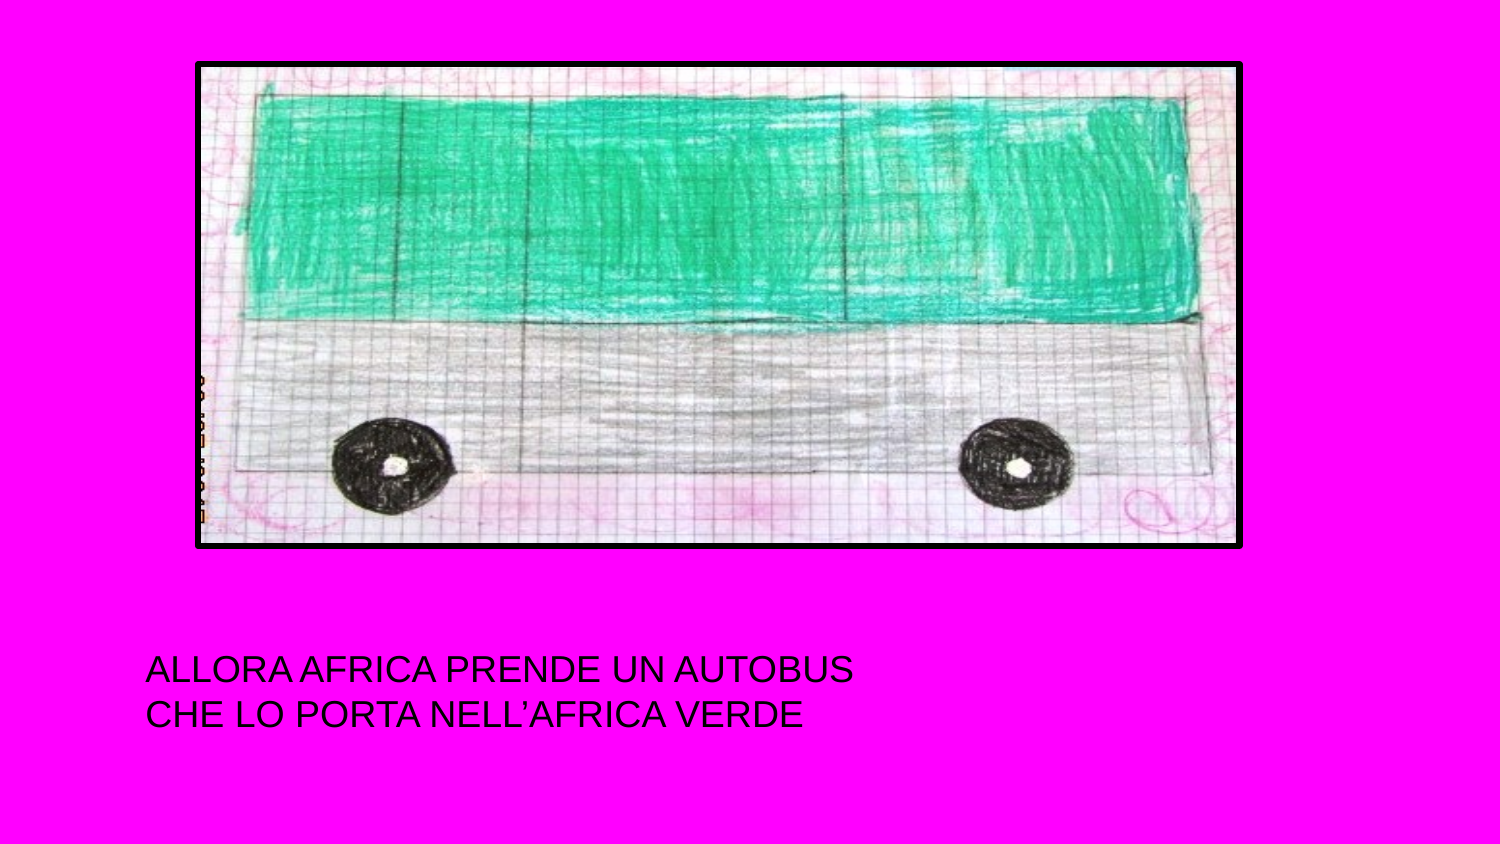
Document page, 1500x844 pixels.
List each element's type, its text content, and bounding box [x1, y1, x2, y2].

text_box ALLORA AFRICA PRENDE UN AUTOBUS CHE LO PORTA NELL’AFRICA VERDE [130, 629, 956, 726]
picture [200, 66, 1237, 543]
text_box [111, 625, 937, 722]
